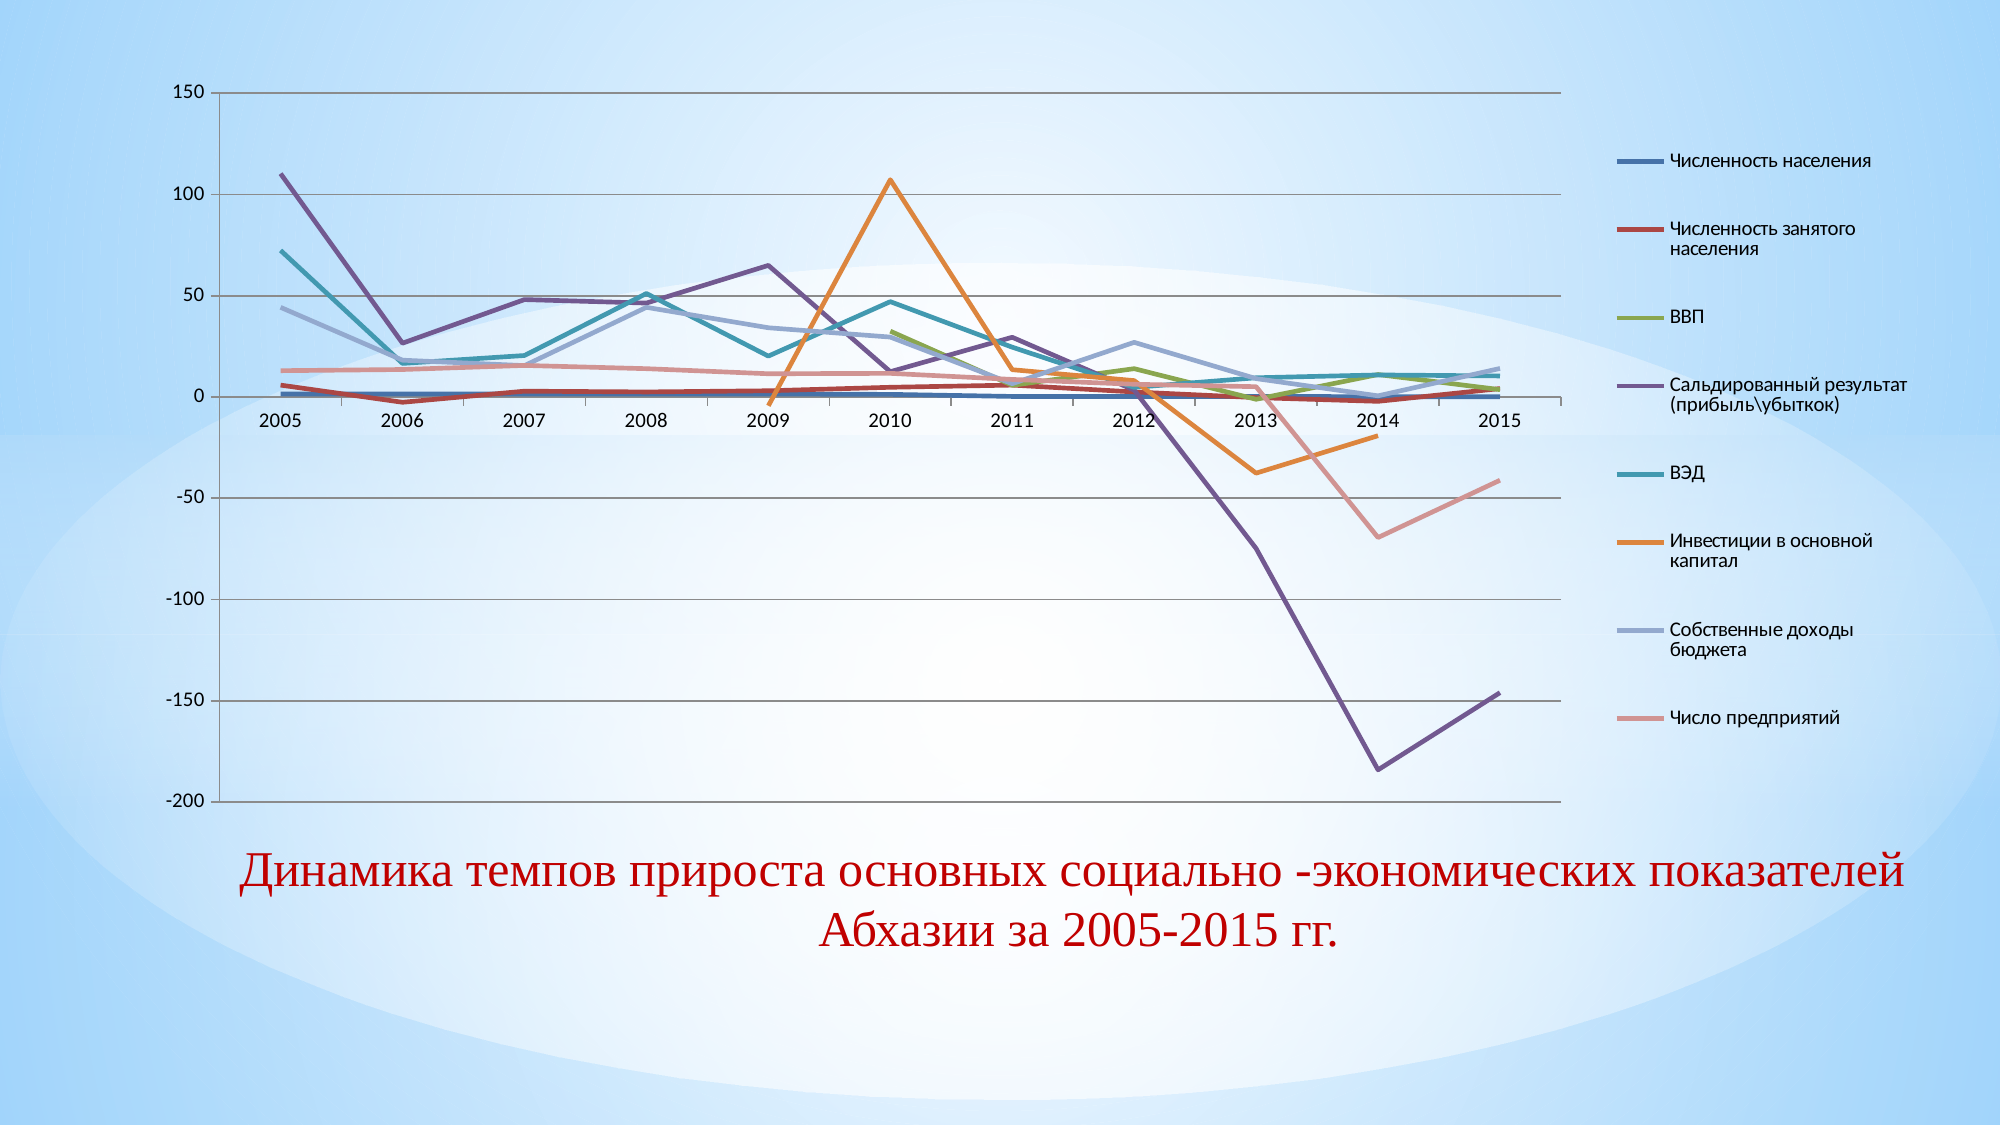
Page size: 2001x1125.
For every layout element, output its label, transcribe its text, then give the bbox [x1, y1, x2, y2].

chart [72, 60, 1933, 835]
subtitle Динамика темпов прироста основных социально -экономических показателей Абхазии за 2005-2015 гг. [196, 828, 1961, 974]
